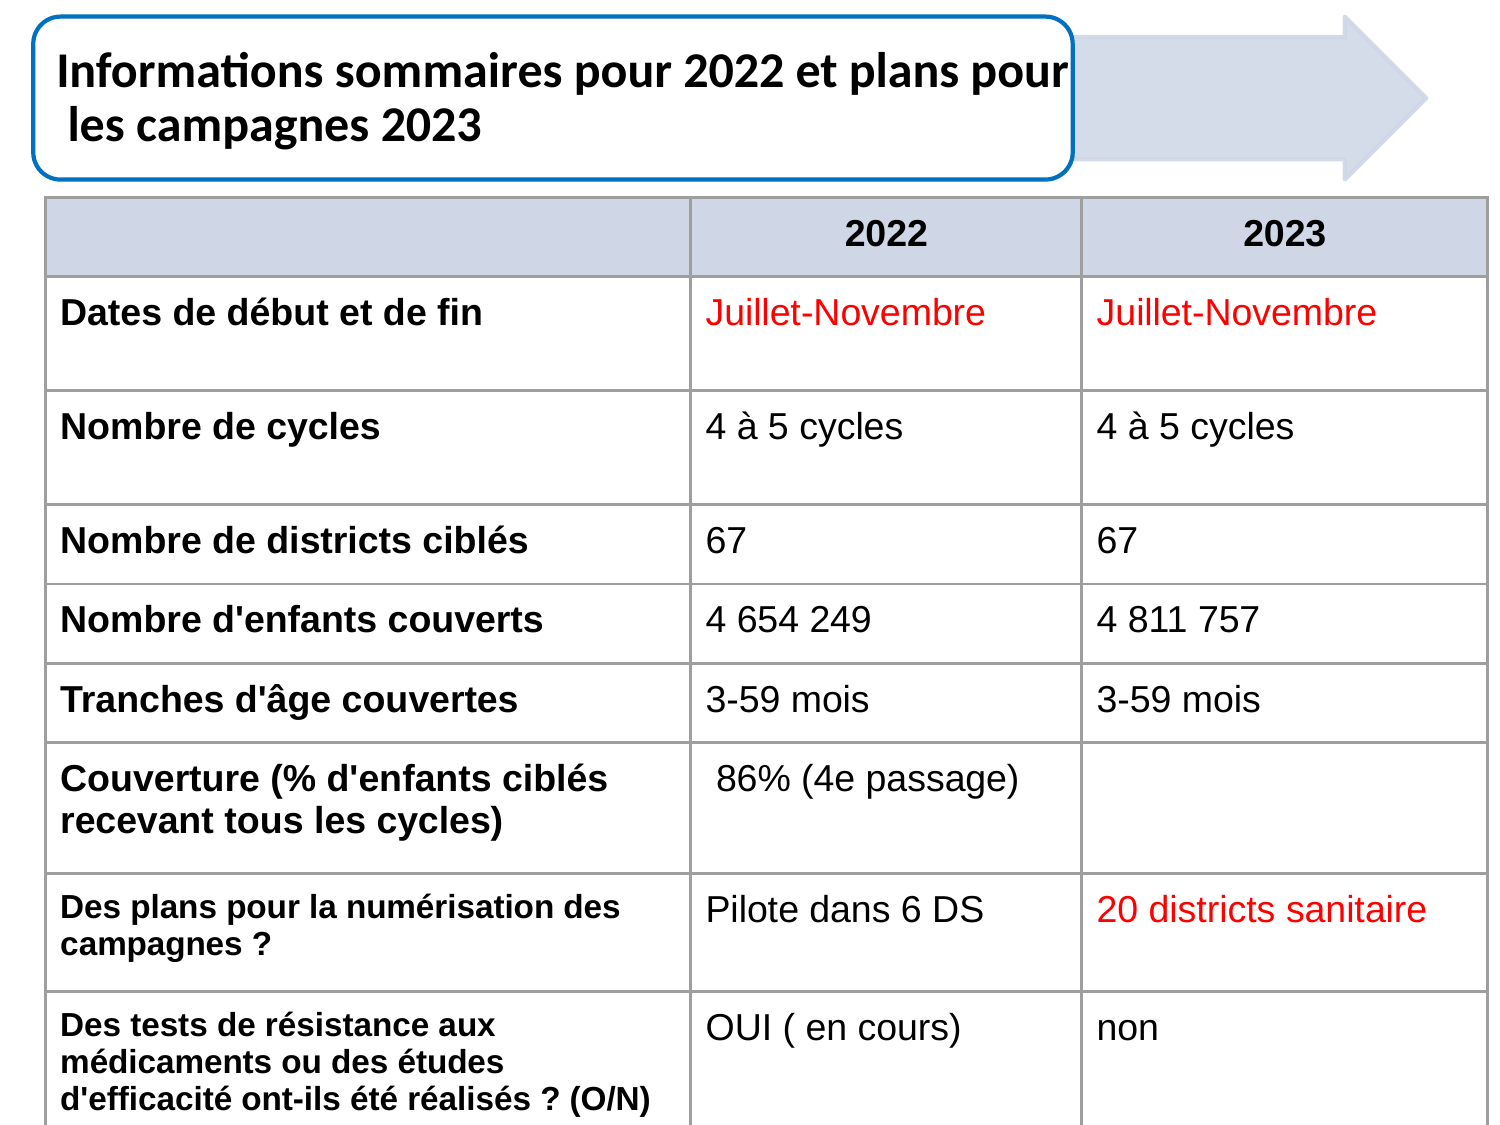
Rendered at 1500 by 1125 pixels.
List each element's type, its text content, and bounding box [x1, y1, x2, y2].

table_cell 3-59 mois [1083, 665, 1486, 741]
table_cell Juillet-Novembre [692, 278, 1080, 389]
table_cell non [1083, 993, 1486, 1125]
table_cell OUI ( en cours) [692, 993, 1080, 1125]
table_cell Nombre d'enfants couverts [47, 585, 689, 662]
table_header [47, 199, 689, 275]
table_cell 20 districts sanitaire [1083, 875, 1486, 990]
table_header 2023 [1083, 199, 1486, 275]
table_cell Pilote dans 6 DS [692, 875, 1080, 990]
table_cell Dates de début et de fin [47, 278, 689, 389]
table_cell 4 à 5 cycles [1083, 392, 1486, 503]
table_cell 4 à 5 cycles [692, 392, 1080, 503]
table_cell Des tests de résistance aux médicaments ou des études d'efficacité ont-ils été réalisés ? (O/N) [47, 993, 689, 1125]
table_cell Juillet-Novembre [1083, 278, 1486, 389]
table_cell 3-59 mois [692, 665, 1080, 741]
table_cell 4 811 757 [1083, 585, 1486, 662]
table_cell 86% (4e passage) [692, 744, 1080, 872]
table_cell 4 654 249 [692, 585, 1080, 662]
table_cell 67 [692, 506, 1080, 583]
table_cell [1083, 744, 1486, 872]
table_cell 67 [1083, 506, 1486, 583]
table_cell Des plans pour la numérisation des campagnes ? [47, 875, 689, 990]
table_header 2022 [692, 199, 1080, 275]
table_cell Nombre de districts ciblés [47, 506, 689, 583]
table_cell Couverture (% d'enfants ciblés recevant tous les cycles) [47, 744, 689, 872]
table_cell Nombre de cycles [47, 392, 689, 503]
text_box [32, 16, 1427, 180]
table_cell Tranches d'âge couvertes [47, 665, 689, 741]
